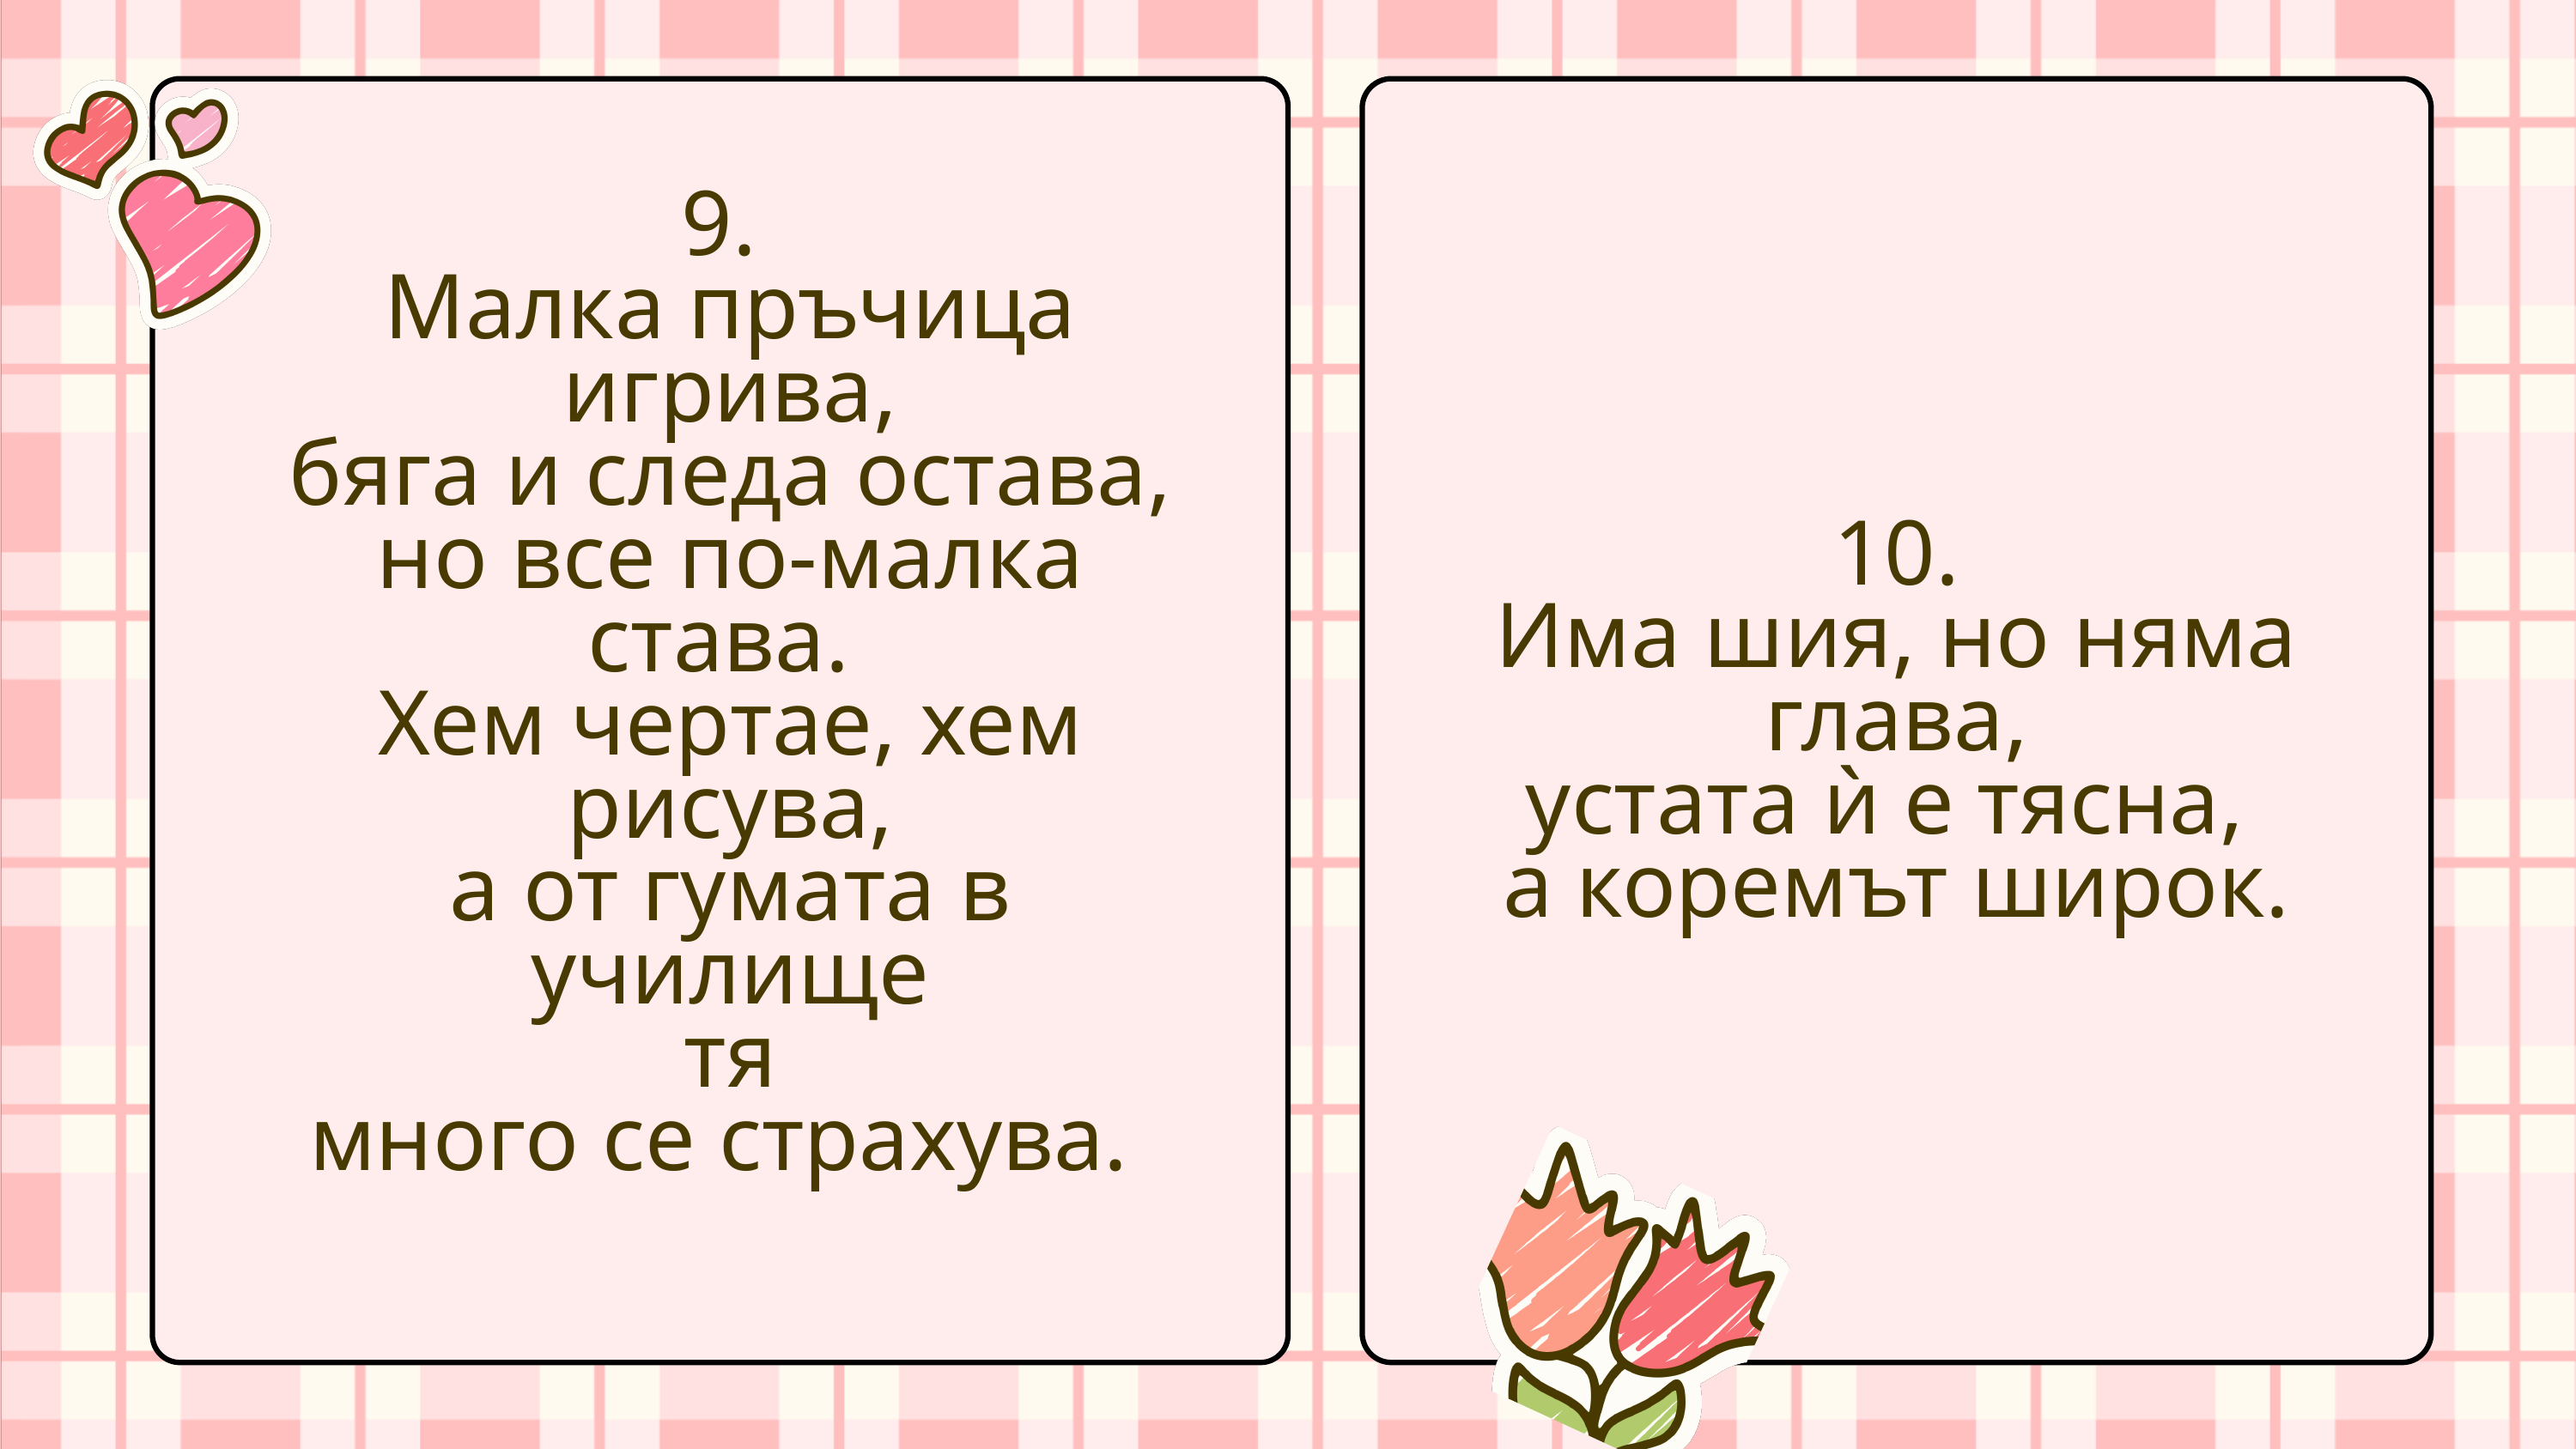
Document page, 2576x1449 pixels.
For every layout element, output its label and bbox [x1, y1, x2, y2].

text_box [1362, 78, 2432, 1363]
text_box [0, 0, 2576, 1449]
text_box [31, 78, 150, 330]
text_box [152, 78, 1289, 1363]
text_box [1446, 1370, 1744, 1449]
